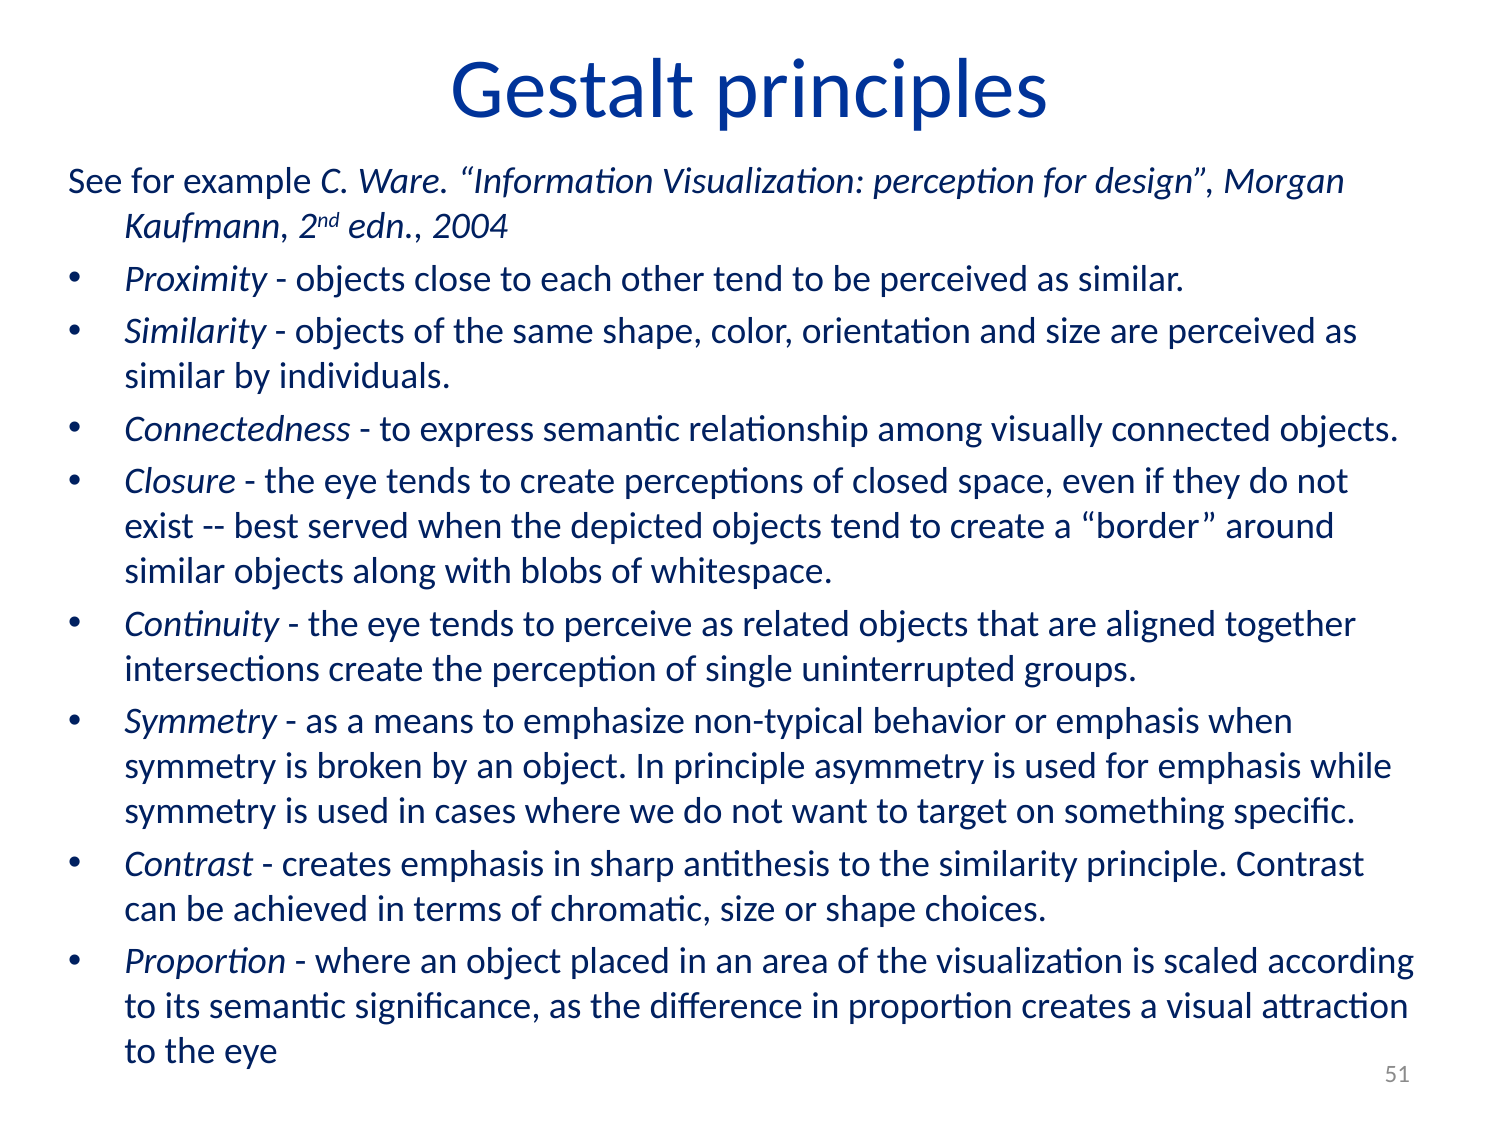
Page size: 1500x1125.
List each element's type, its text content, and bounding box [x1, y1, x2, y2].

title Gestalt principles [75, 45, 1425, 149]
slide_number 51 [1074, 1042, 1425, 1103]
list See for example C. Ware. “Information Visualization: perception for design”, Morgan Kaufmann, 2nd edn., 2004 Proximity - objects close to each other tend to be perceived as similar. Similarity - objects of the same shape, color, orientation and size are perceived as similar by individuals. Connectedness - to express semantic relationship among visually connected objects. Closure - the eye tends to create perceptions of closed space, even if they do not exist -- best served when the depicted objects tend to create a “border” around similar objects along with blobs of whitespace. Continuity - the eye tends to perceive as related objects that are aligned together intersections create the perception of single uninterrupted groups. Symmetry - as a means to emphasize non-typical behavior or emphasis when symmetry is broken by an object. In principle asymmetry is used for emphasis while symmetry is used in cases where we do not want to target on something specific. Contrast - creates emphasis in sharp antithesis to the similarity principle. Contrast can be achieved in terms of chromatic, size or shape choices. Proportion - where an object placed in an area of the visualization is scaled according to its semantic significance, as the difference in proportion creates a visual attraction to the eye [53, 149, 1439, 1094]
